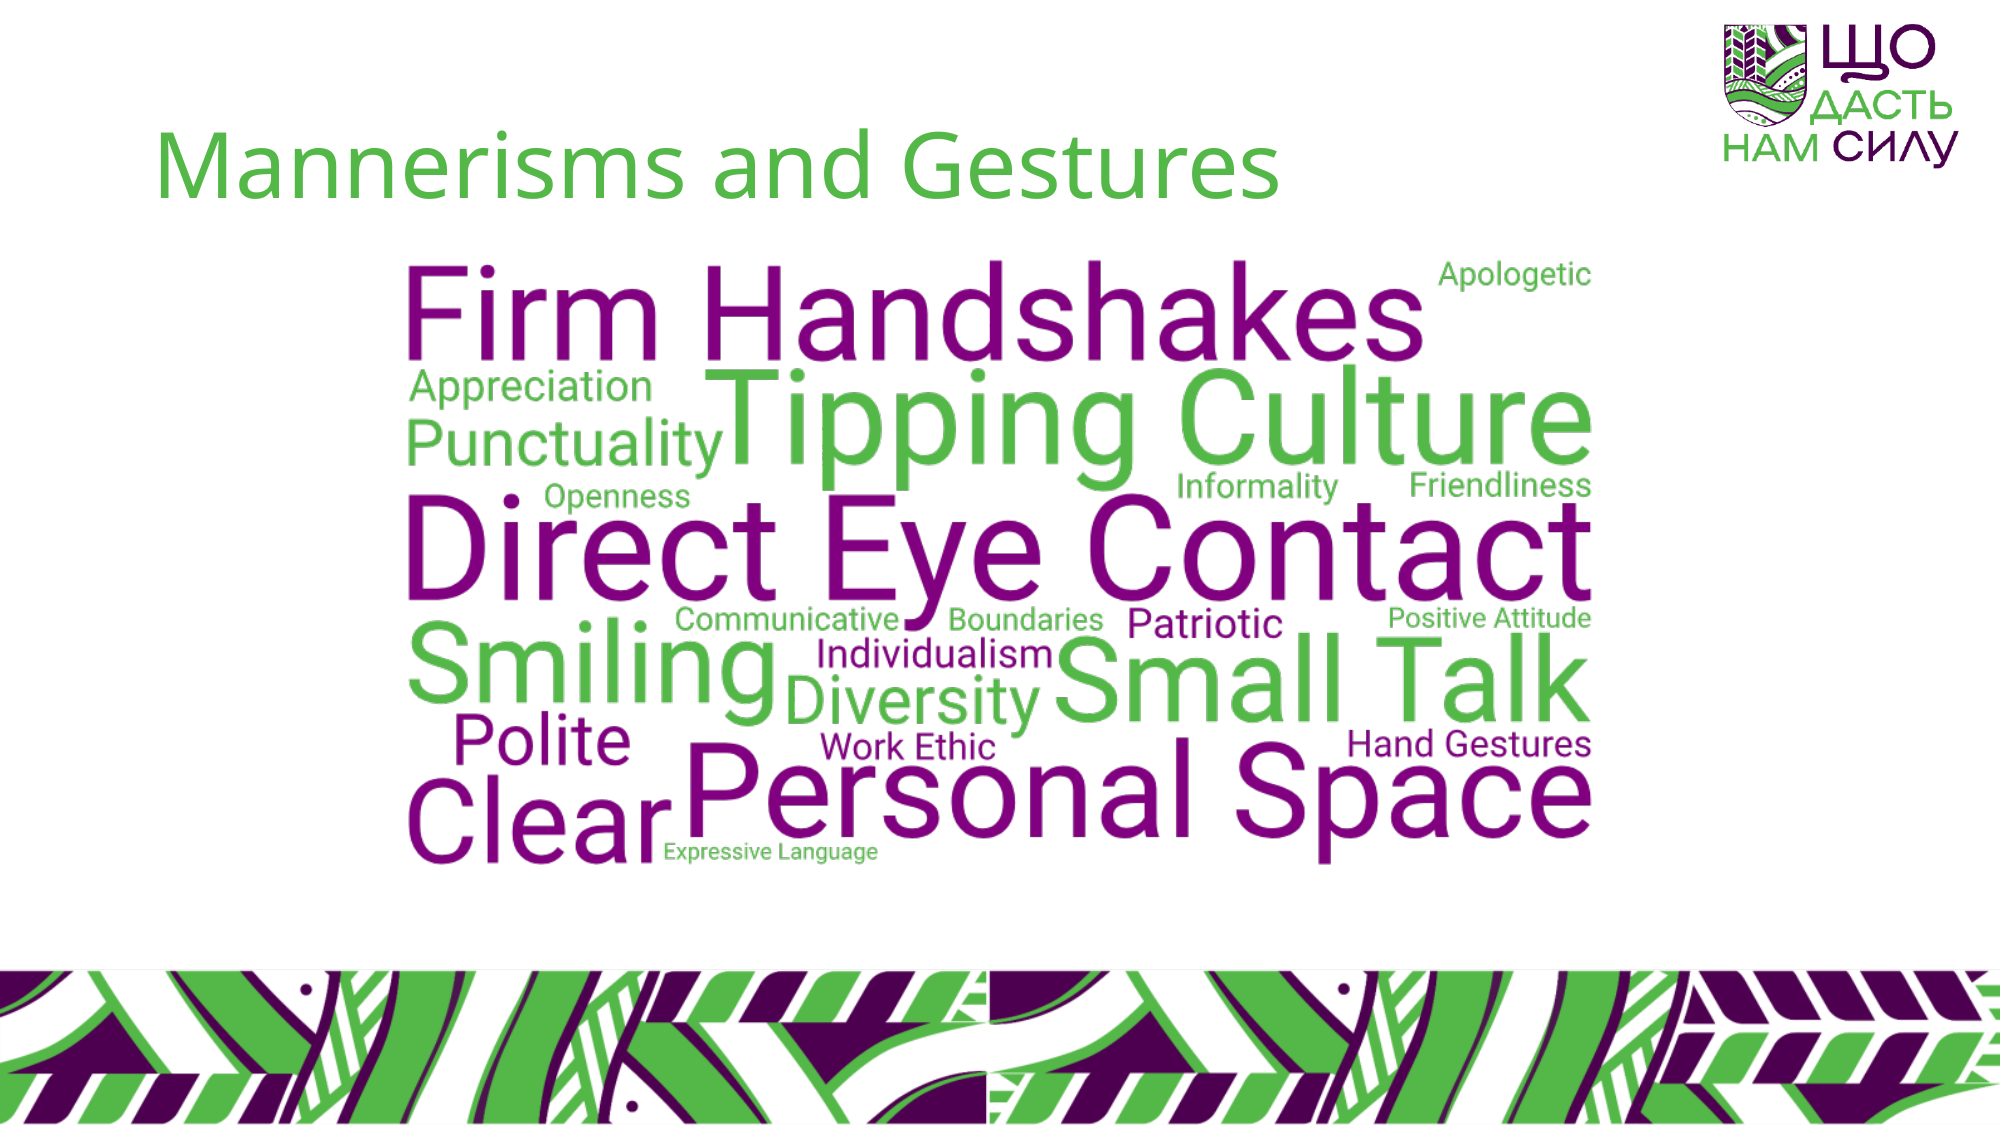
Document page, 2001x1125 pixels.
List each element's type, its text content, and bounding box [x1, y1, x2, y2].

picture [0, 0, 2000, 1125]
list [377, 245, 1623, 880]
title Mannerisms and Gestures [137, 59, 1863, 278]
